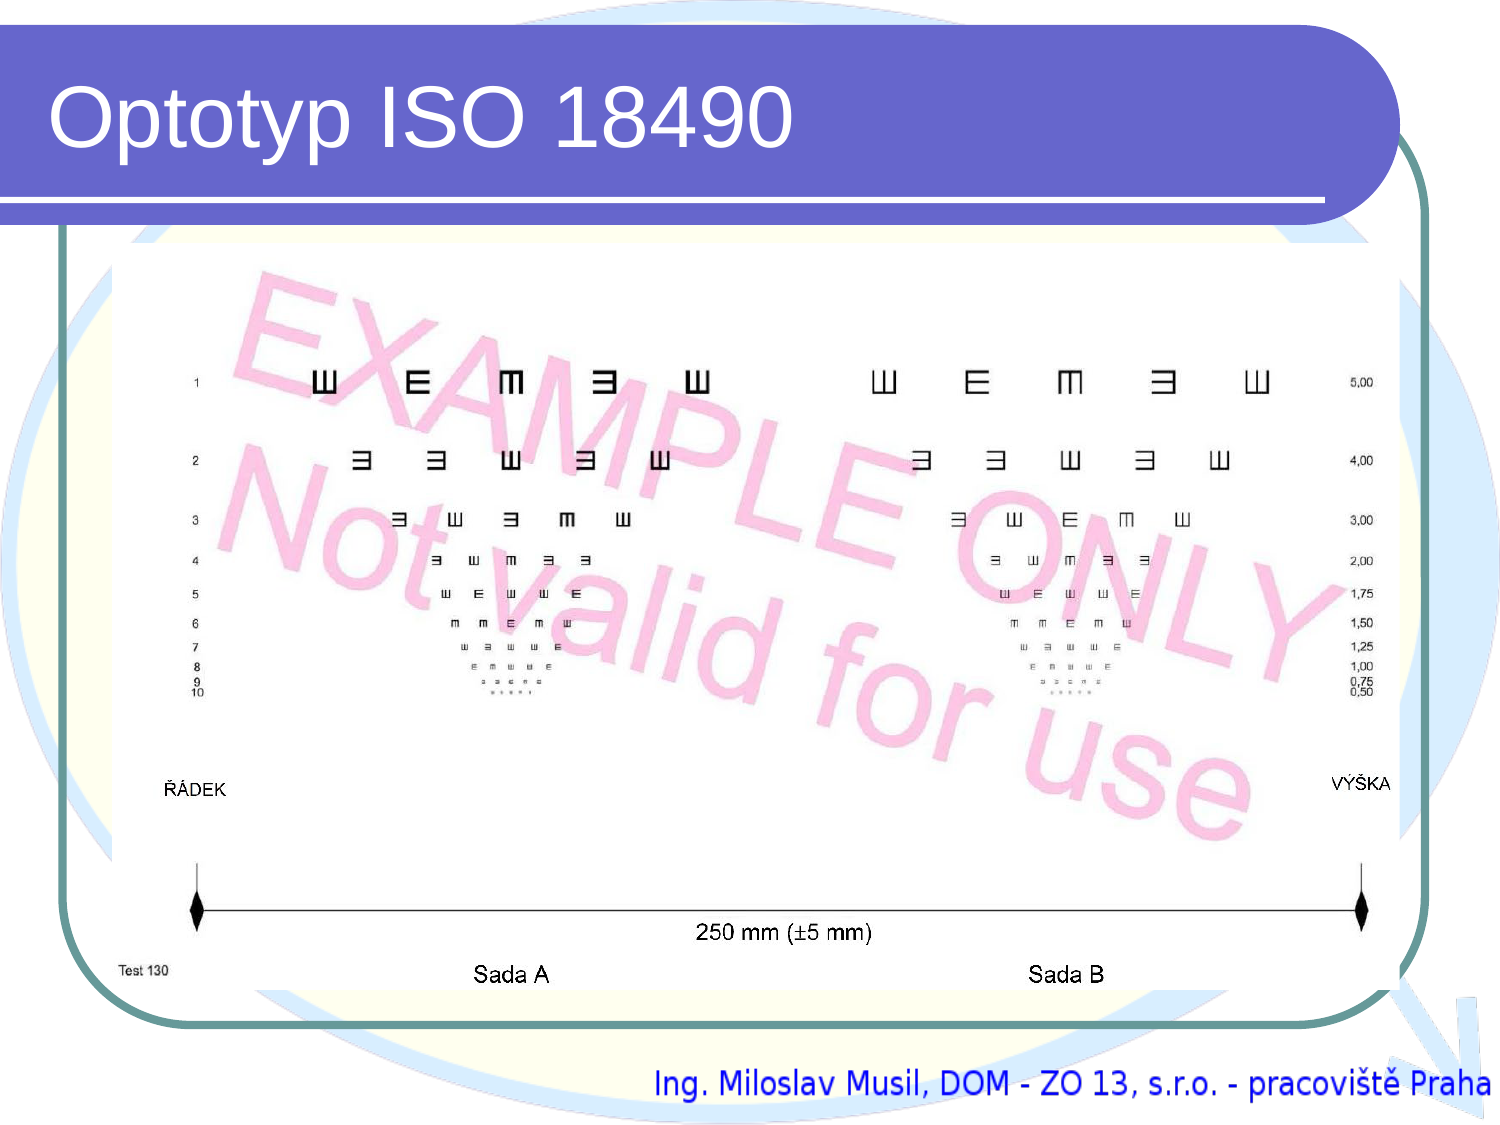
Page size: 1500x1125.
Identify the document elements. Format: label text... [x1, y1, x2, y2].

title Optotyp ISO 18490 [32, 37, 1347, 188]
picture [0, 0, 1500, 1125]
